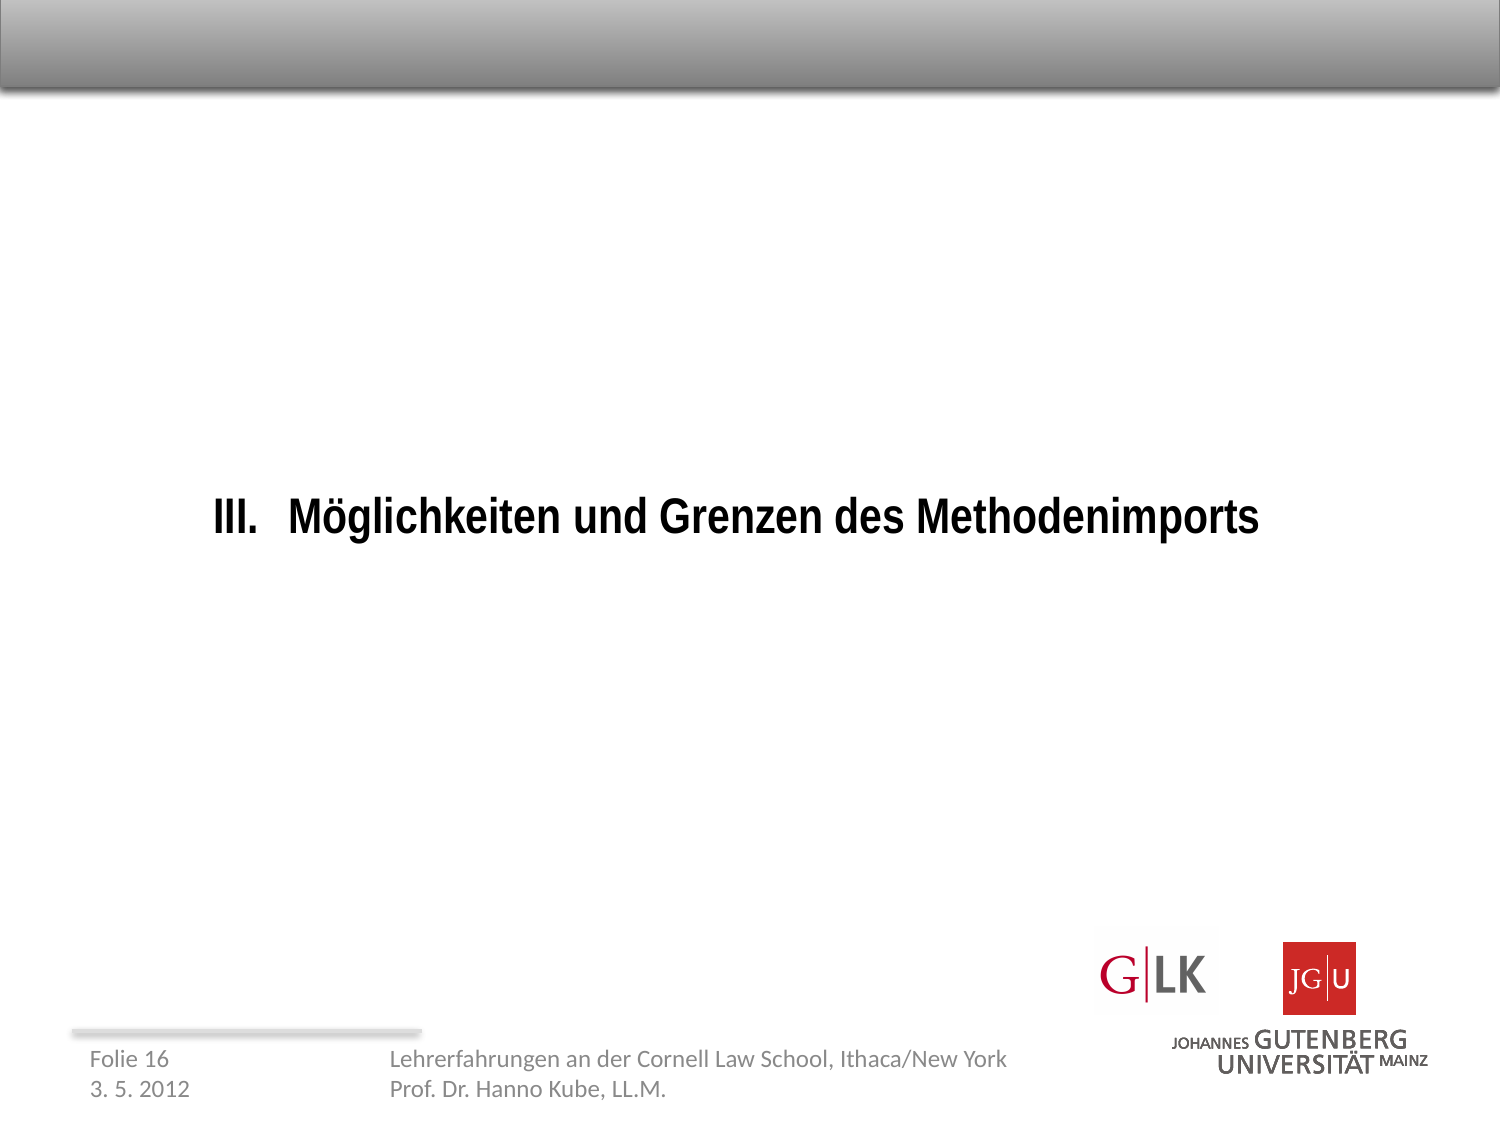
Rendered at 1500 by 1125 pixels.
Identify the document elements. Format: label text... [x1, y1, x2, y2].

text_box [492, 1042, 968, 1103]
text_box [1094, 867, 1500, 1125]
text_box Folie 16 Lehrerfahrungen an der Cornell Law School, Ithaca/New York 3. 5. 2012 Prof. Dr. Hanno Kube, LL.M. [75, 1042, 492, 1103]
text_box [0, 0, 1500, 87]
text_box III. Möglichkeiten und Grenzen des Methodenimports [74, 160, 1400, 611]
text_box Folie 16 Lehrerfahrungen an der Cornell Law School, Ithaca/New York 3. 5. 2012 Prof. Dr. Hanno Kube, LL.M. [968, 1042, 1089, 1103]
